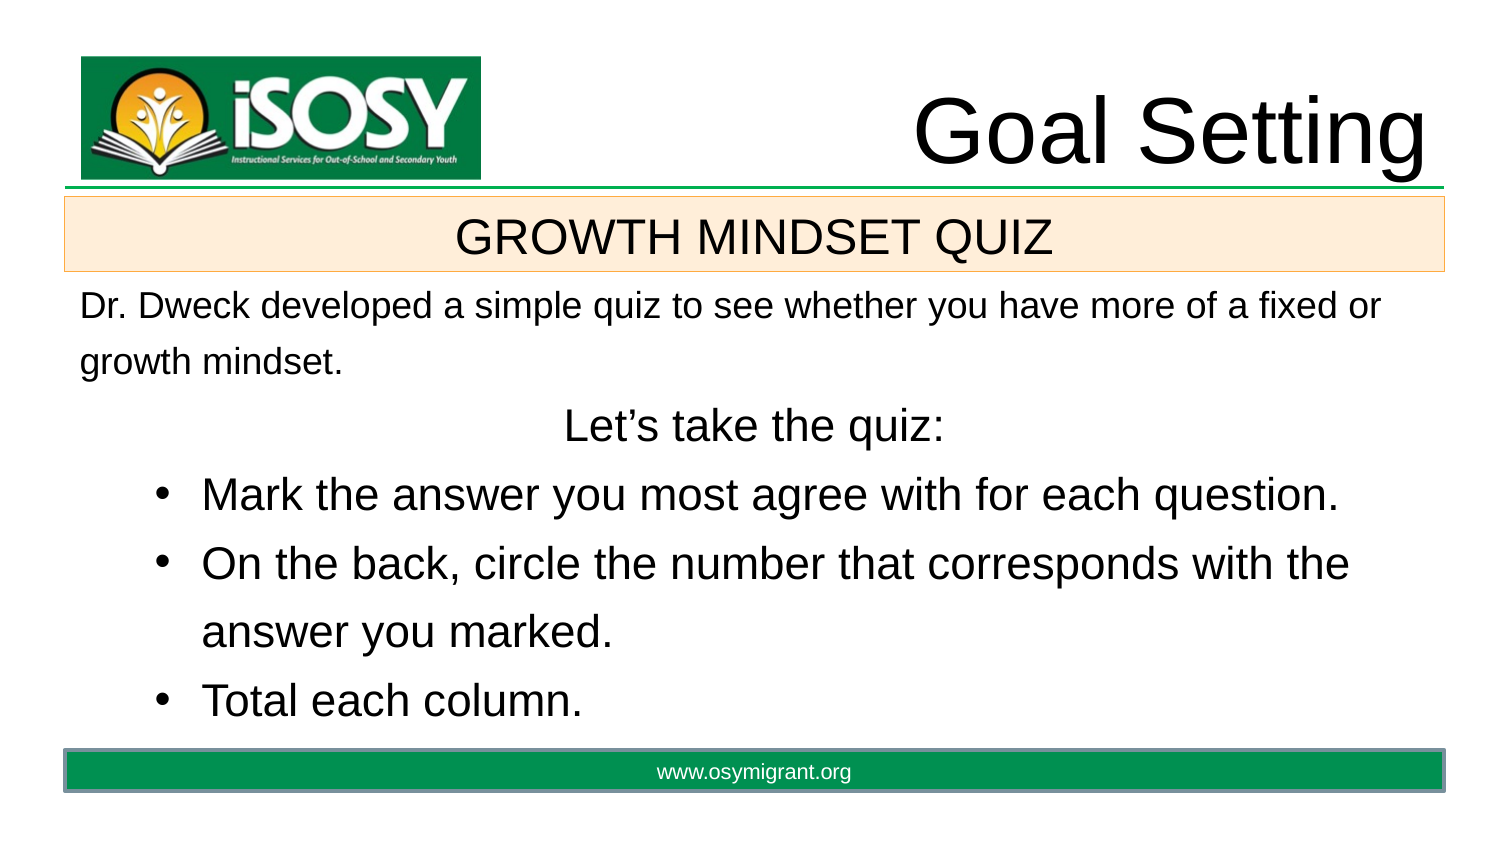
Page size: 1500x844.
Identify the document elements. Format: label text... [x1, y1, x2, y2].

title Goal Setting [103, 44, 1445, 187]
text_box www.osymigrant.org [63, 748, 1446, 793]
text_box GROWTH MINDSET QUIZ [64, 196, 1445, 262]
text_box Dr. Dweck developed a simple quiz to see whether you have more of a fixed or growth mindset. Let’s take the quiz: Mark the answer you most agree with for each question. On the back, circle the number that corresponds with the answer you marked. Total each column. [64, 262, 1445, 748]
picture [81, 56, 481, 180]
